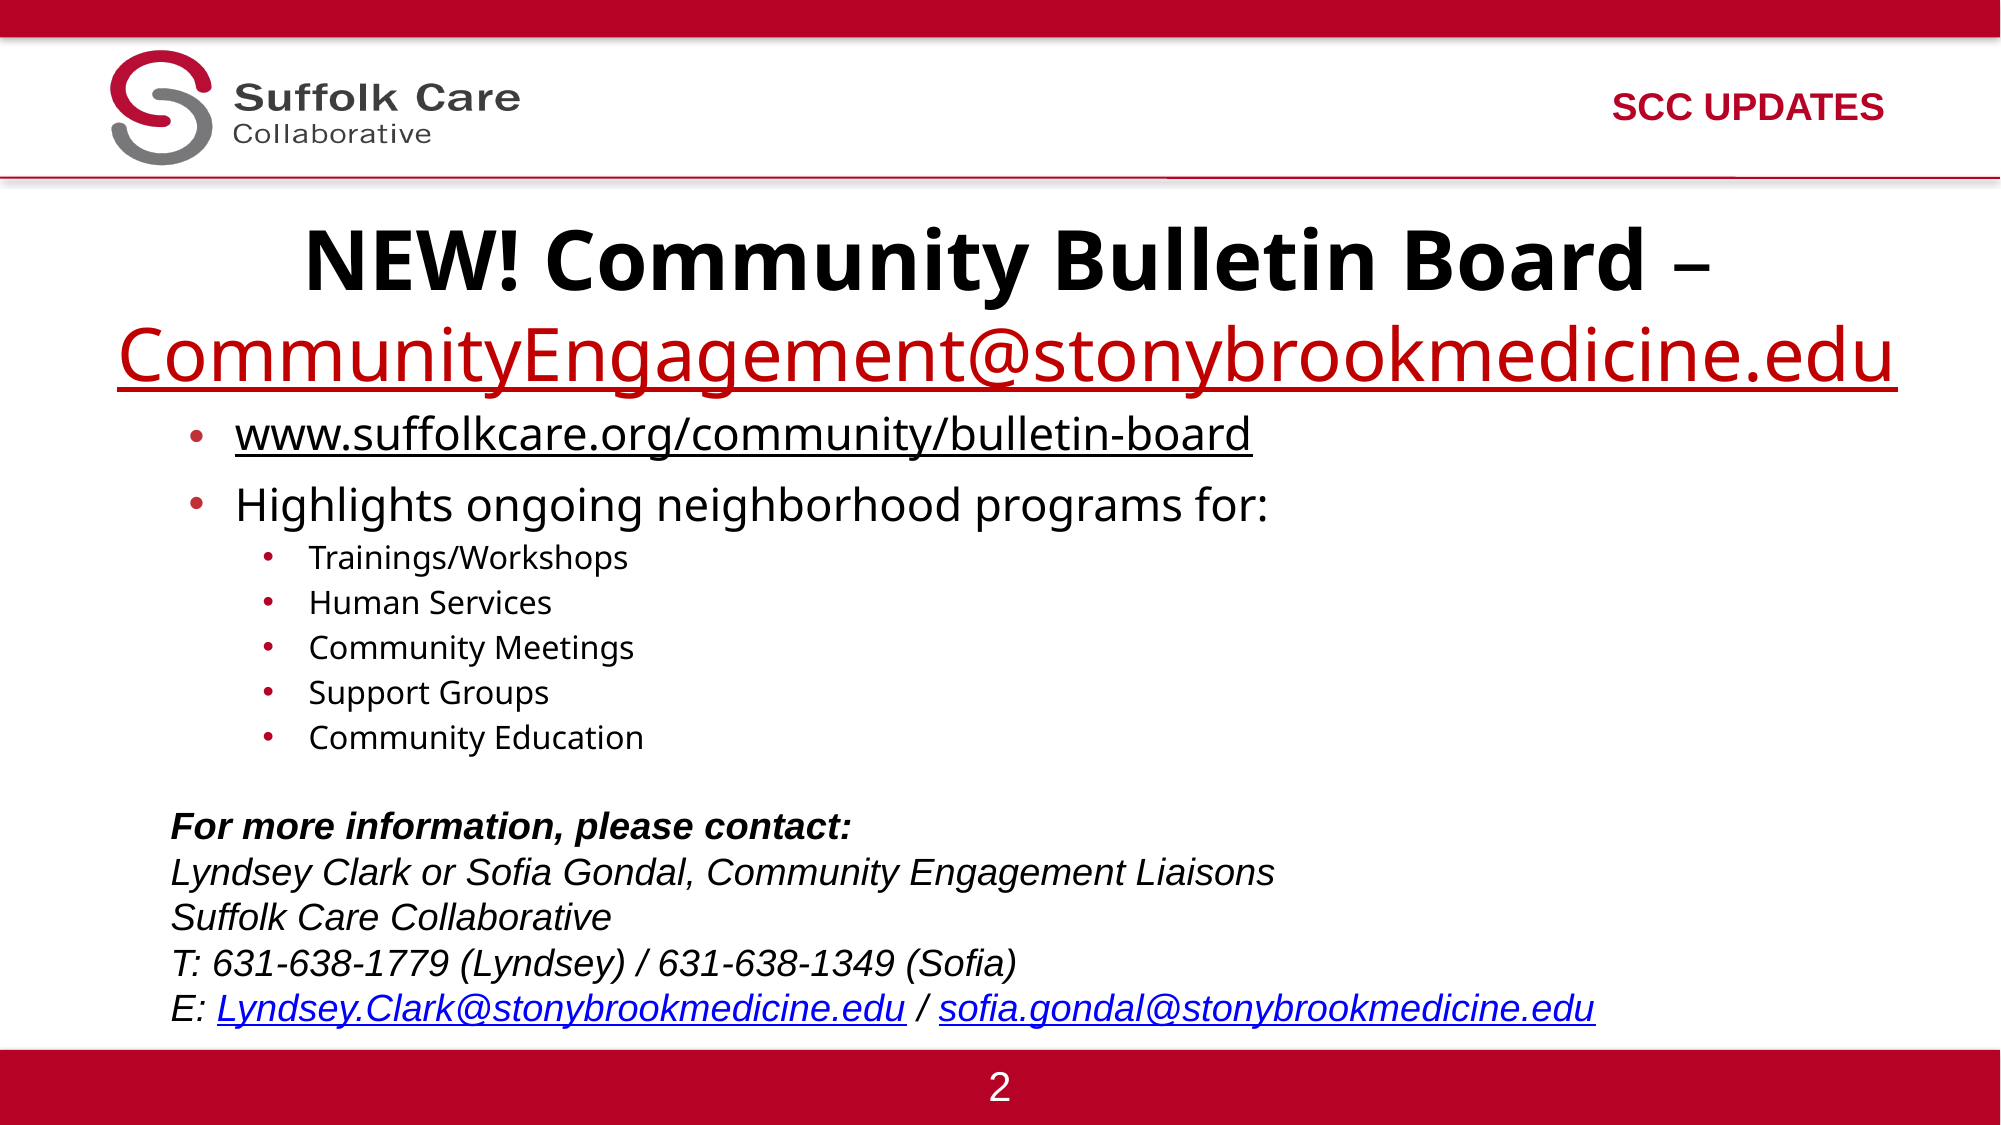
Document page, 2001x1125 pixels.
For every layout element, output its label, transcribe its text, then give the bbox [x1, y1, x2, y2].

list NEW! Community Bulletin Board –CommunityEngagement@stonybrookmedicine.edu www.suffolkcare.org/community/bulletin-board Highlights ongoing neighborhood programs for: Trainings/Workshops Human Services Community Meetings Support Groups Community Education For more information, please contact: Lyndsey Clark or Sofia Gondal, Community Engagement Liaisons Suffolk Care Collaborative T: 631-638-1779 (Lyndsey) / 631-638-1349 (Sofia) E: Lyndsey.Clark@stonybrookmedicine.edu / sofia.gondal@stonybrookmedicine.edu [99, 193, 1900, 1043]
title SCC updates [648, 46, 1900, 167]
list 2 [0, 1046, 2000, 1124]
